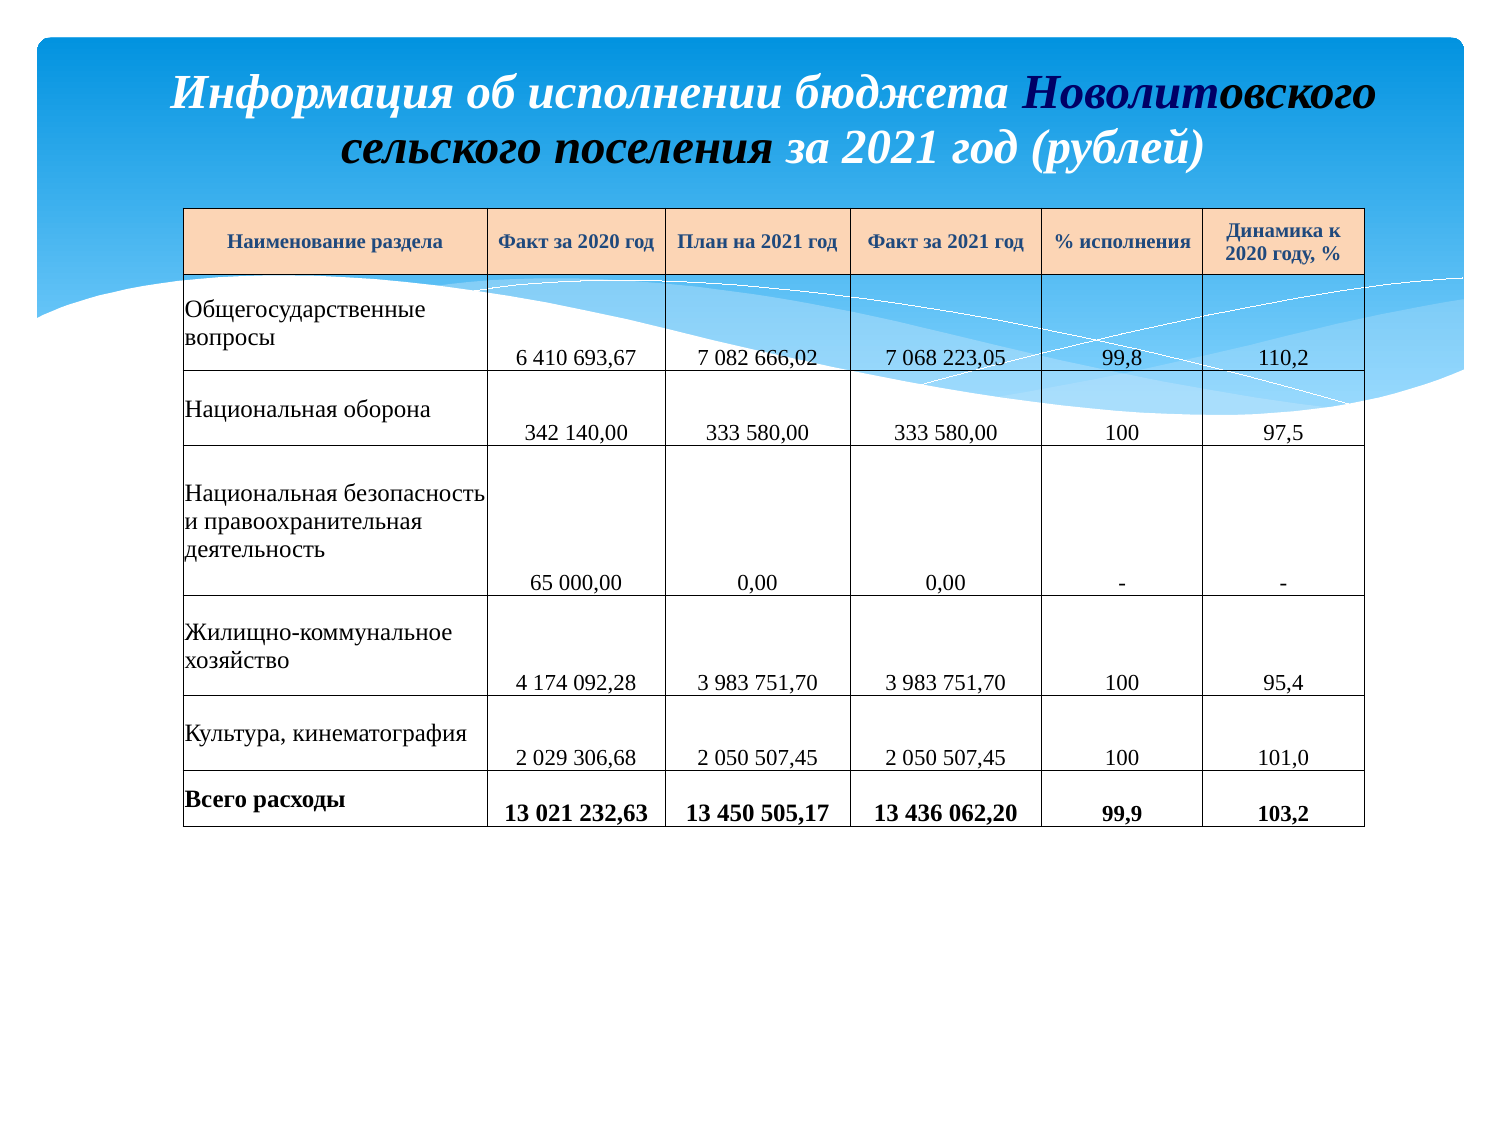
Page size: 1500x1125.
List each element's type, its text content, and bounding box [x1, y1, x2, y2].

table_cell 2 029 306,68 [488, 696, 665, 770]
table_cell 0,00 [666, 446, 850, 595]
table_cell 2 050 507,45 [851, 696, 1041, 770]
table_cell 13 436 062,20 [851, 771, 1041, 826]
table_cell 110,2 [1203, 275, 1364, 370]
table_cell 342 140,00 [488, 371, 665, 445]
table_cell Национальная безопасность и правоохранительная деятельность [184, 446, 487, 595]
table_cell 7 082 666,02 [666, 275, 850, 370]
title Информация об исполнении бюджета Новолитовского сельского поселения за 2021 год (рублей) [100, 42, 1447, 197]
table_cell 99,9 [1042, 771, 1202, 826]
table_cell 97,5 [1203, 371, 1364, 445]
table_cell Национальная оборона [184, 371, 487, 445]
table_cell 13 021 232,63 [488, 771, 665, 826]
table_header Факт за 2021 год [851, 209, 1041, 274]
table_cell 101,0 [1203, 696, 1364, 770]
table_cell 13 450 505,17 [666, 771, 850, 826]
table_cell 333 580,00 [851, 371, 1041, 445]
table_cell - [1042, 446, 1202, 595]
table_cell Жилищно-коммунальное хозяйство [184, 596, 487, 695]
table_cell 0,00 [851, 446, 1041, 595]
table_cell 100 [1042, 371, 1202, 445]
table_cell 103,2 [1203, 771, 1364, 826]
table_cell 3 983 751,70 [666, 596, 850, 695]
table_cell Общегосударственные вопросы [184, 275, 487, 370]
table_cell 7 068 223,05 [851, 275, 1041, 370]
table_header % исполнения [1042, 209, 1202, 274]
table_cell 65 000,00 [488, 446, 665, 595]
table_cell 99,8 [1042, 275, 1202, 370]
table_cell 4 174 092,28 [488, 596, 665, 695]
table_cell 333 580,00 [666, 371, 850, 445]
table_header Динамика к 2020 году, % [1203, 209, 1364, 274]
table_cell Культура, кинематография [184, 696, 487, 770]
table_header План на 2021 год [666, 209, 850, 274]
table_cell 95,4 [1203, 596, 1364, 695]
table_cell 3 983 751,70 [851, 596, 1041, 695]
table_cell 2 050 507,45 [666, 696, 850, 770]
table_cell - [1203, 446, 1364, 595]
table_cell 100 [1042, 596, 1202, 695]
table_cell 100 [1042, 696, 1202, 770]
table_header Факт за 2020 год [488, 209, 665, 274]
table_header Наименование раздела [184, 209, 487, 274]
table_cell 6 410 693,67 [488, 275, 665, 370]
table_cell Всего расходы [184, 771, 487, 826]
